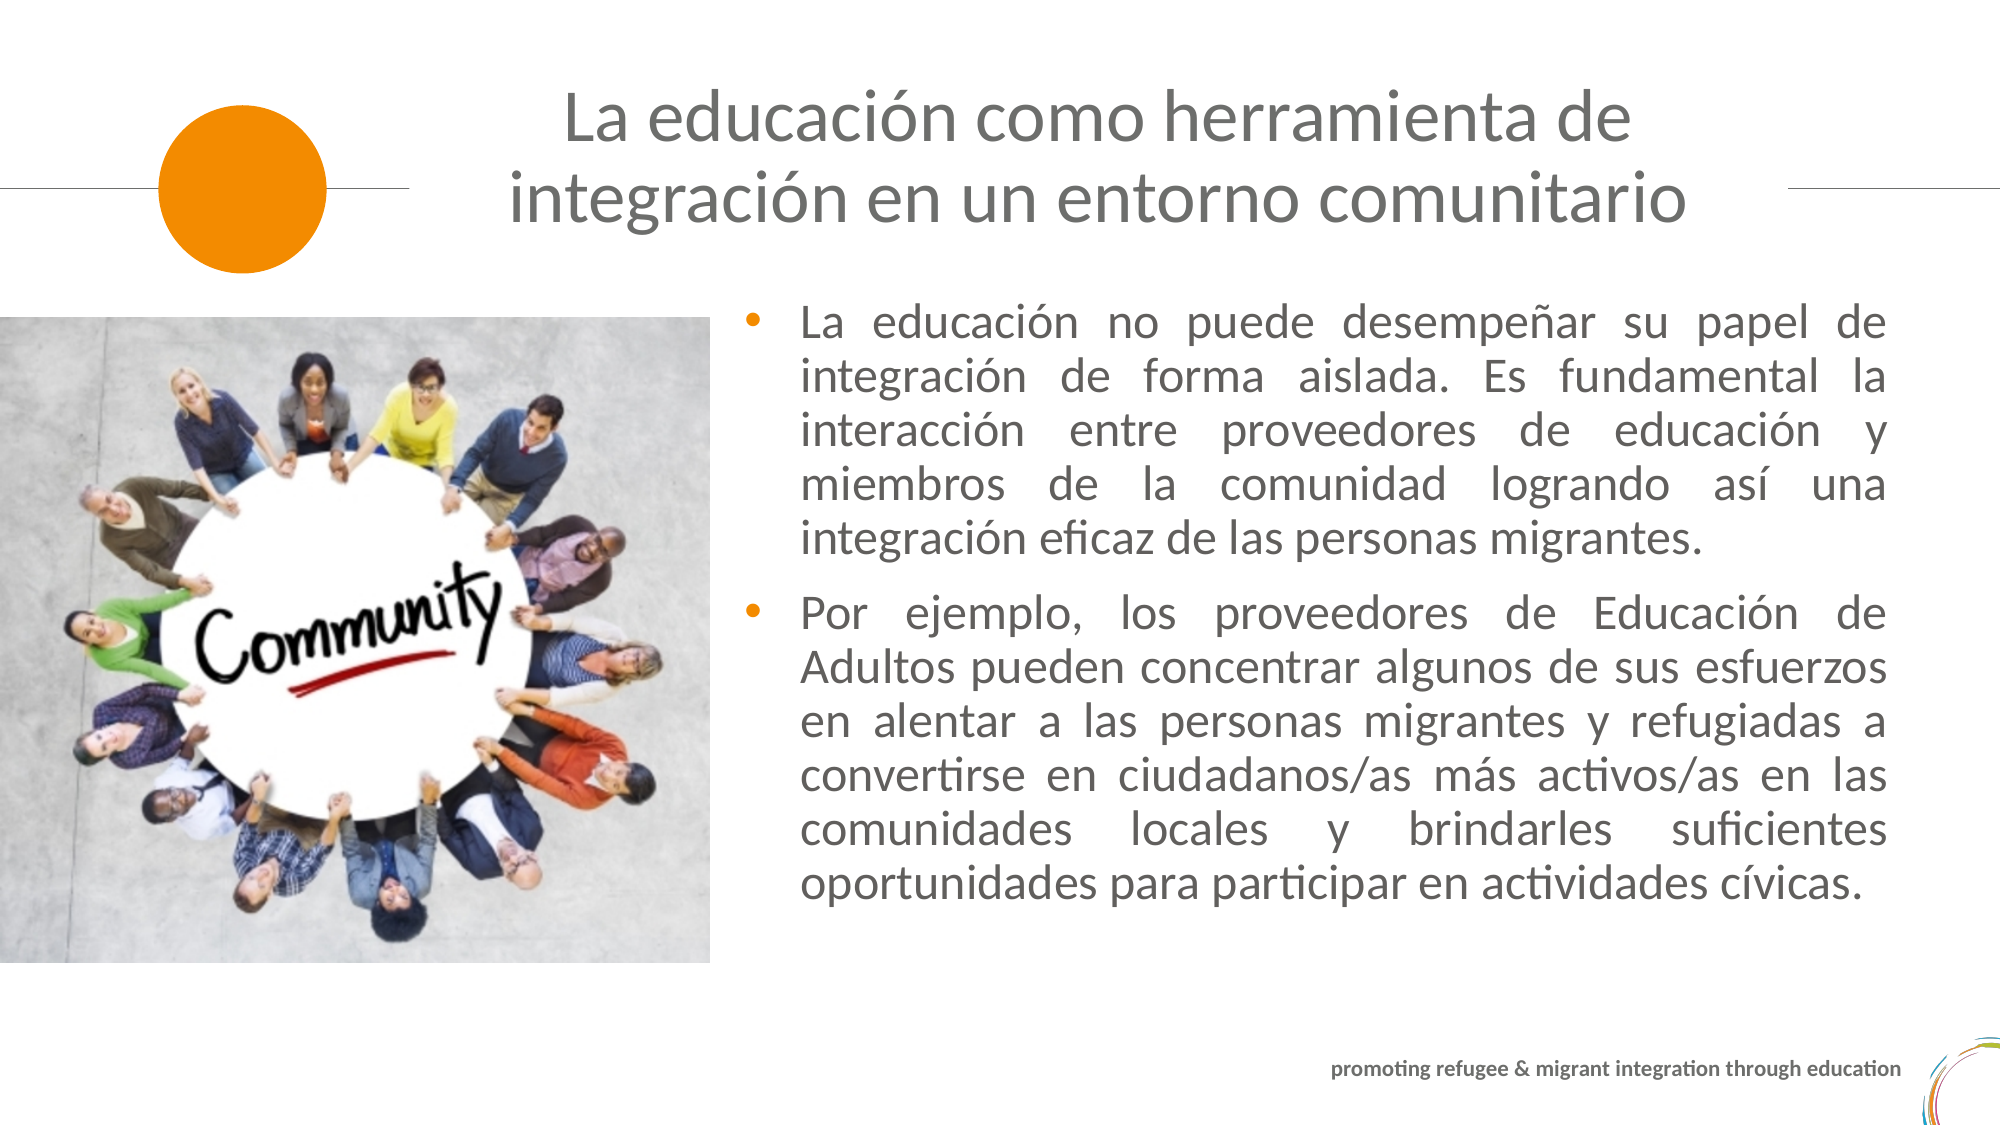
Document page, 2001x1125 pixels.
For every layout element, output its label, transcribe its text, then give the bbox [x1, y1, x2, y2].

picture [1902, 1030, 2000, 1125]
list La educación no puede desempeñar su papel de integración de forma aislada. Es fundamental la interacción entre proveedores de educación y miembros de la comunidad logrando así una integración eficaz de las personas migrantes. Por ejemplo, los proveedores de Educación de Adultos pueden concentrar algunos de sus esfuerzos en alentar a las personas migrantes y refugiadas a convertirse en ciudadanos/as más activos/as en las comunidades locales y brindarles suficientes oportunidades para participar en actividades cívicas. [729, 287, 1904, 1045]
picture [0, 317, 710, 963]
list La educación como herramienta de integración en un entorno comunitario [409, 68, 1788, 264]
